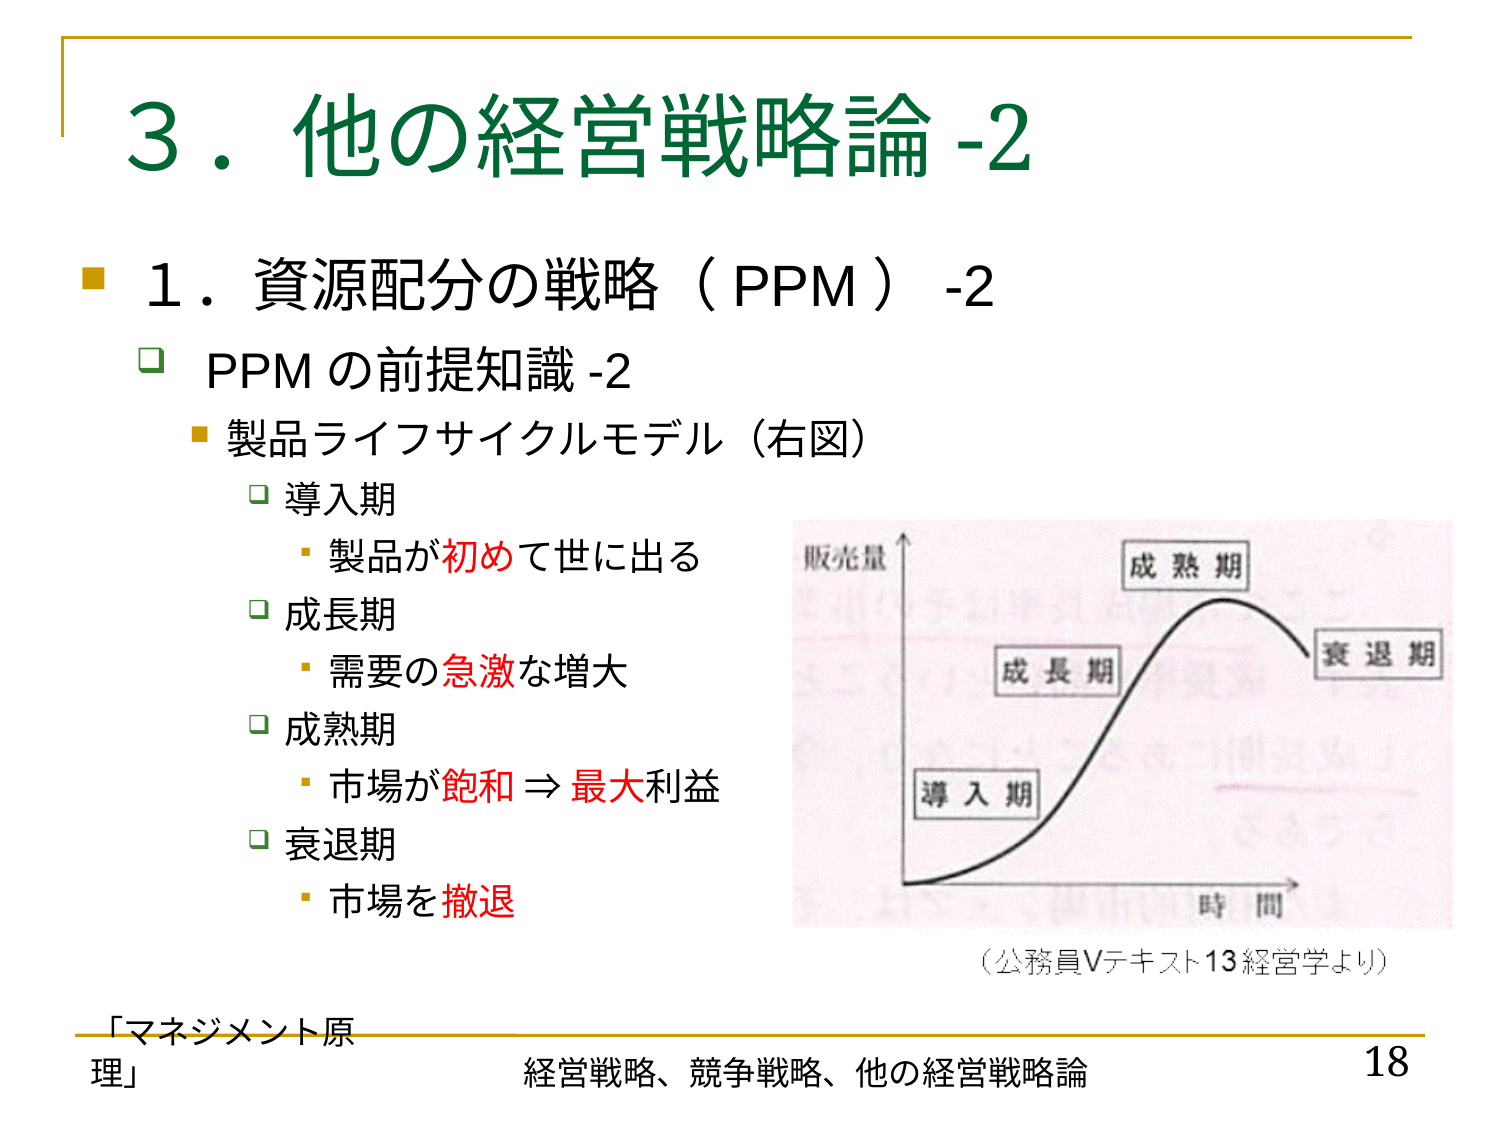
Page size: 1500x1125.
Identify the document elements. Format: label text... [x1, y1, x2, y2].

list １．資源配分の戦略（PPM）-2 PPMの前提知識-2 製品ライフサイクルモデル（右図） 導入期 製品が初めて世に出る 成長期 需要の急激な増大 成熟期 市場が飽和 ⇒ 最大利益 衰退期 市場を撤退 [64, 240, 1471, 1059]
picture [792, 519, 1453, 997]
footer 経営戦略、競争戦略、他の経営戦略論 [425, 1059, 1187, 1101]
slide_number 「マネジメント原理」 [74, 1023, 426, 1100]
slide_number 18 [1177, 1059, 1426, 1100]
title ３．他の経営戦略論-2 [93, 70, 1444, 240]
